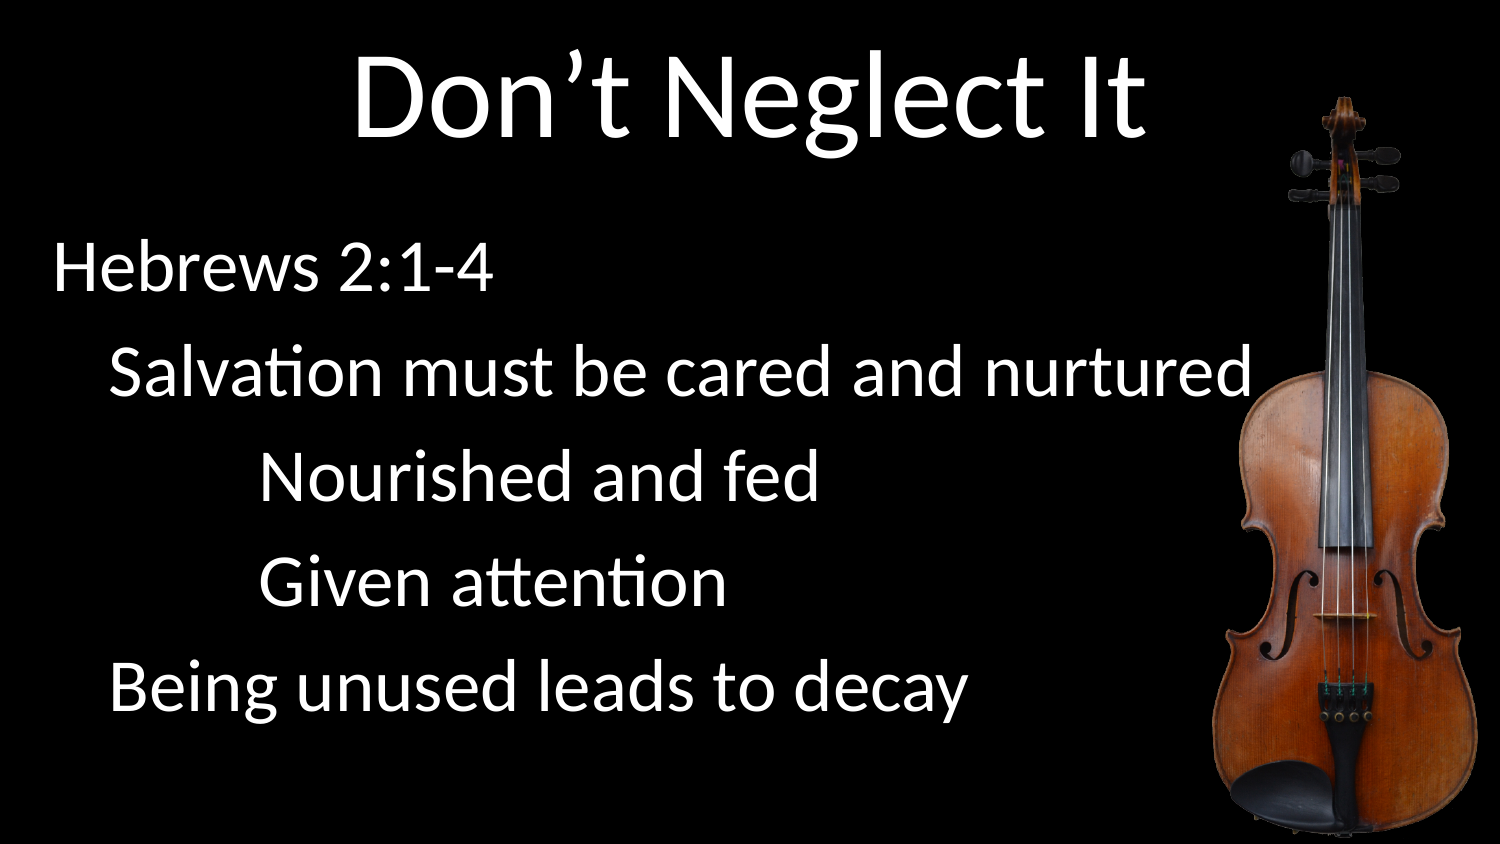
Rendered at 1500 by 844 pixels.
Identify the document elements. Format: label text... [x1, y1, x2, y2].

list Hebrews 2:1-4 Salvation must be cared and nurtured Nourished and fed Given attention Being unused leads to decay [37, 209, 1207, 844]
picture [1212, 96, 1478, 844]
title Don’t Neglect It [0, 0, 1500, 175]
